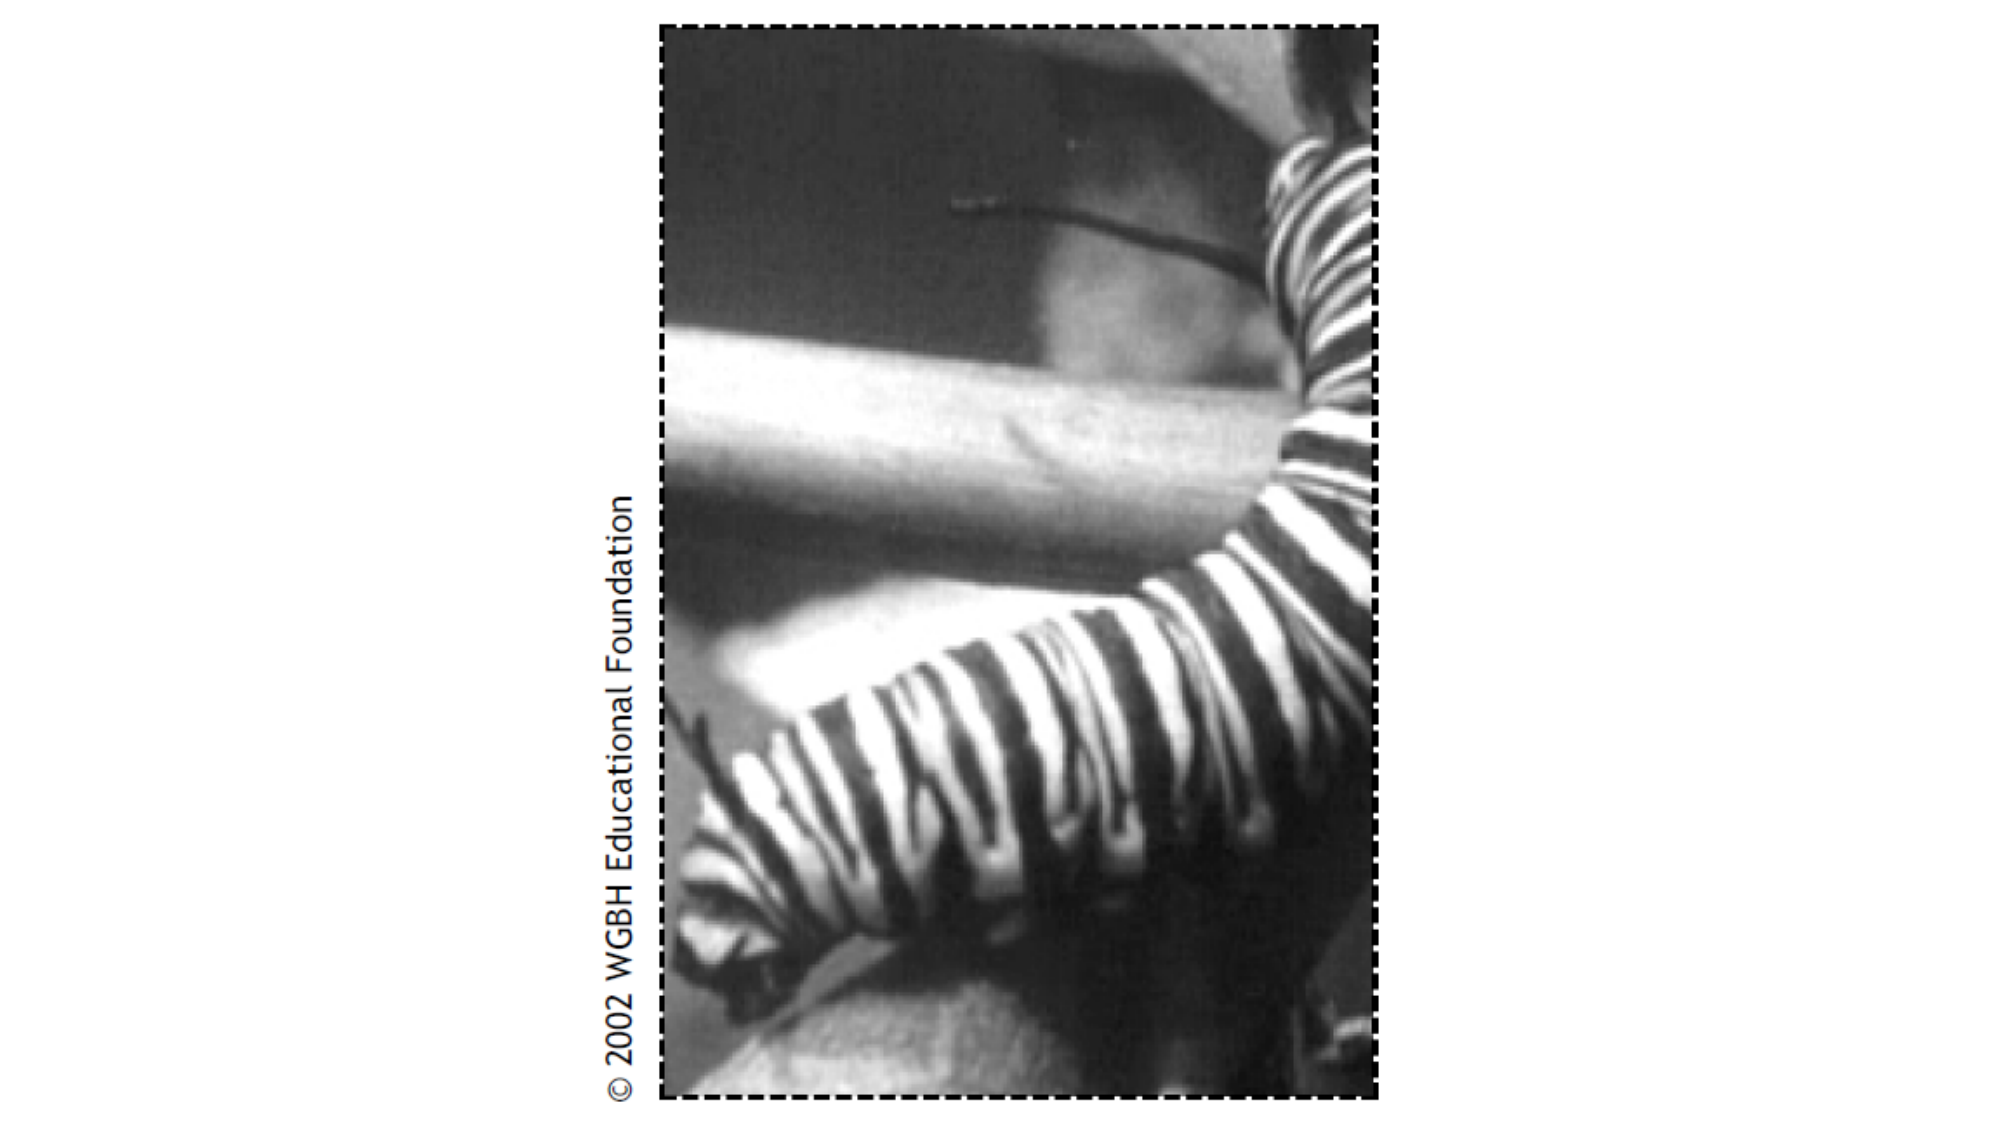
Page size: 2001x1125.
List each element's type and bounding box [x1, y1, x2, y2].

picture [584, 0, 1412, 1125]
